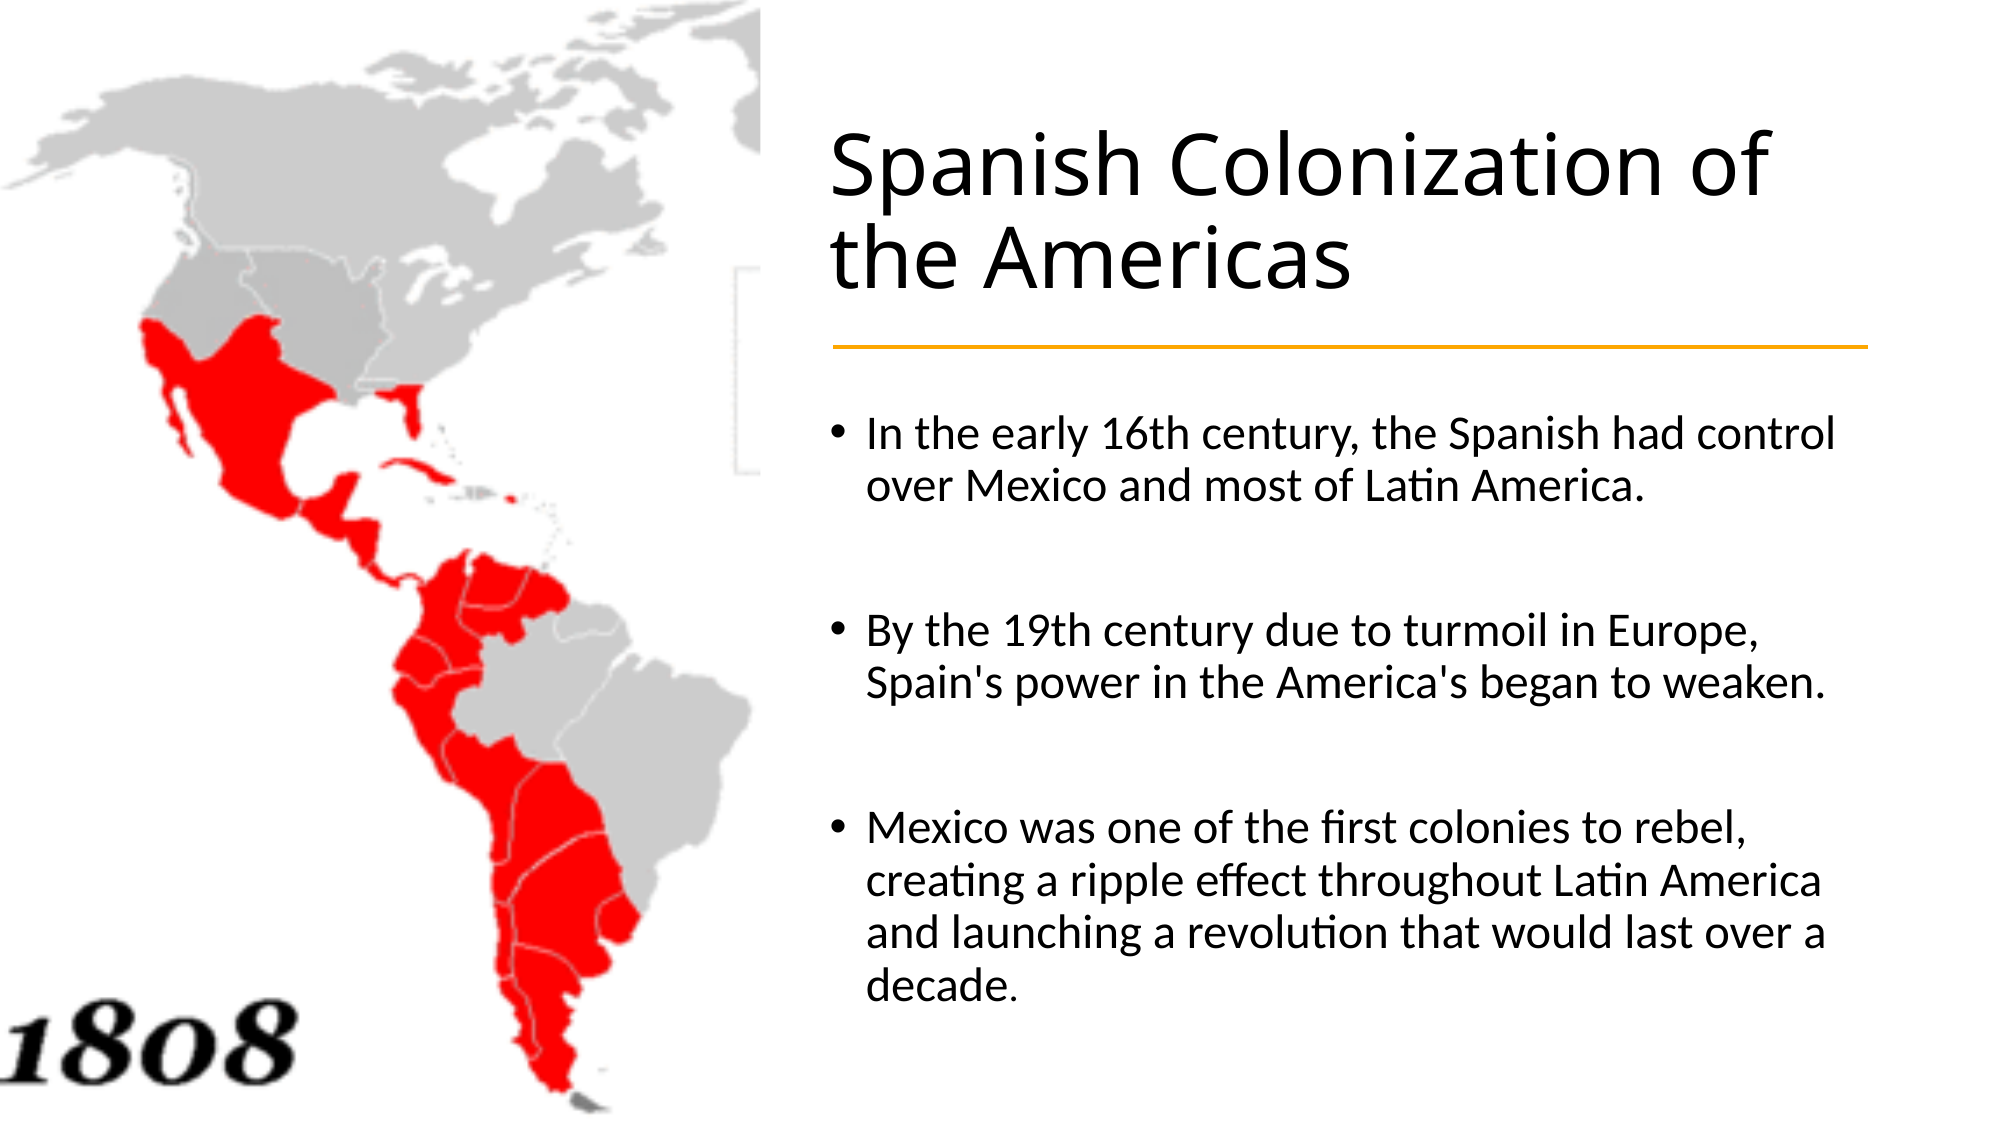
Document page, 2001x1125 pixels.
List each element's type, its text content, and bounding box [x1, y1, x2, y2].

title Spanish Colonization of the Americas [814, 103, 1895, 315]
picture [0, 0, 761, 1125]
list In the early 16th century, the Spanish had control over Mexico and most of Latin America. By the 19th century due to turmoil in Europe, Spain's power in the America's began to weaken. Mexico was one of the first colonies to rebel, creating a ripple effect throughout Latin America and launching a revolution that would last over a decade. [814, 399, 1895, 1021]
